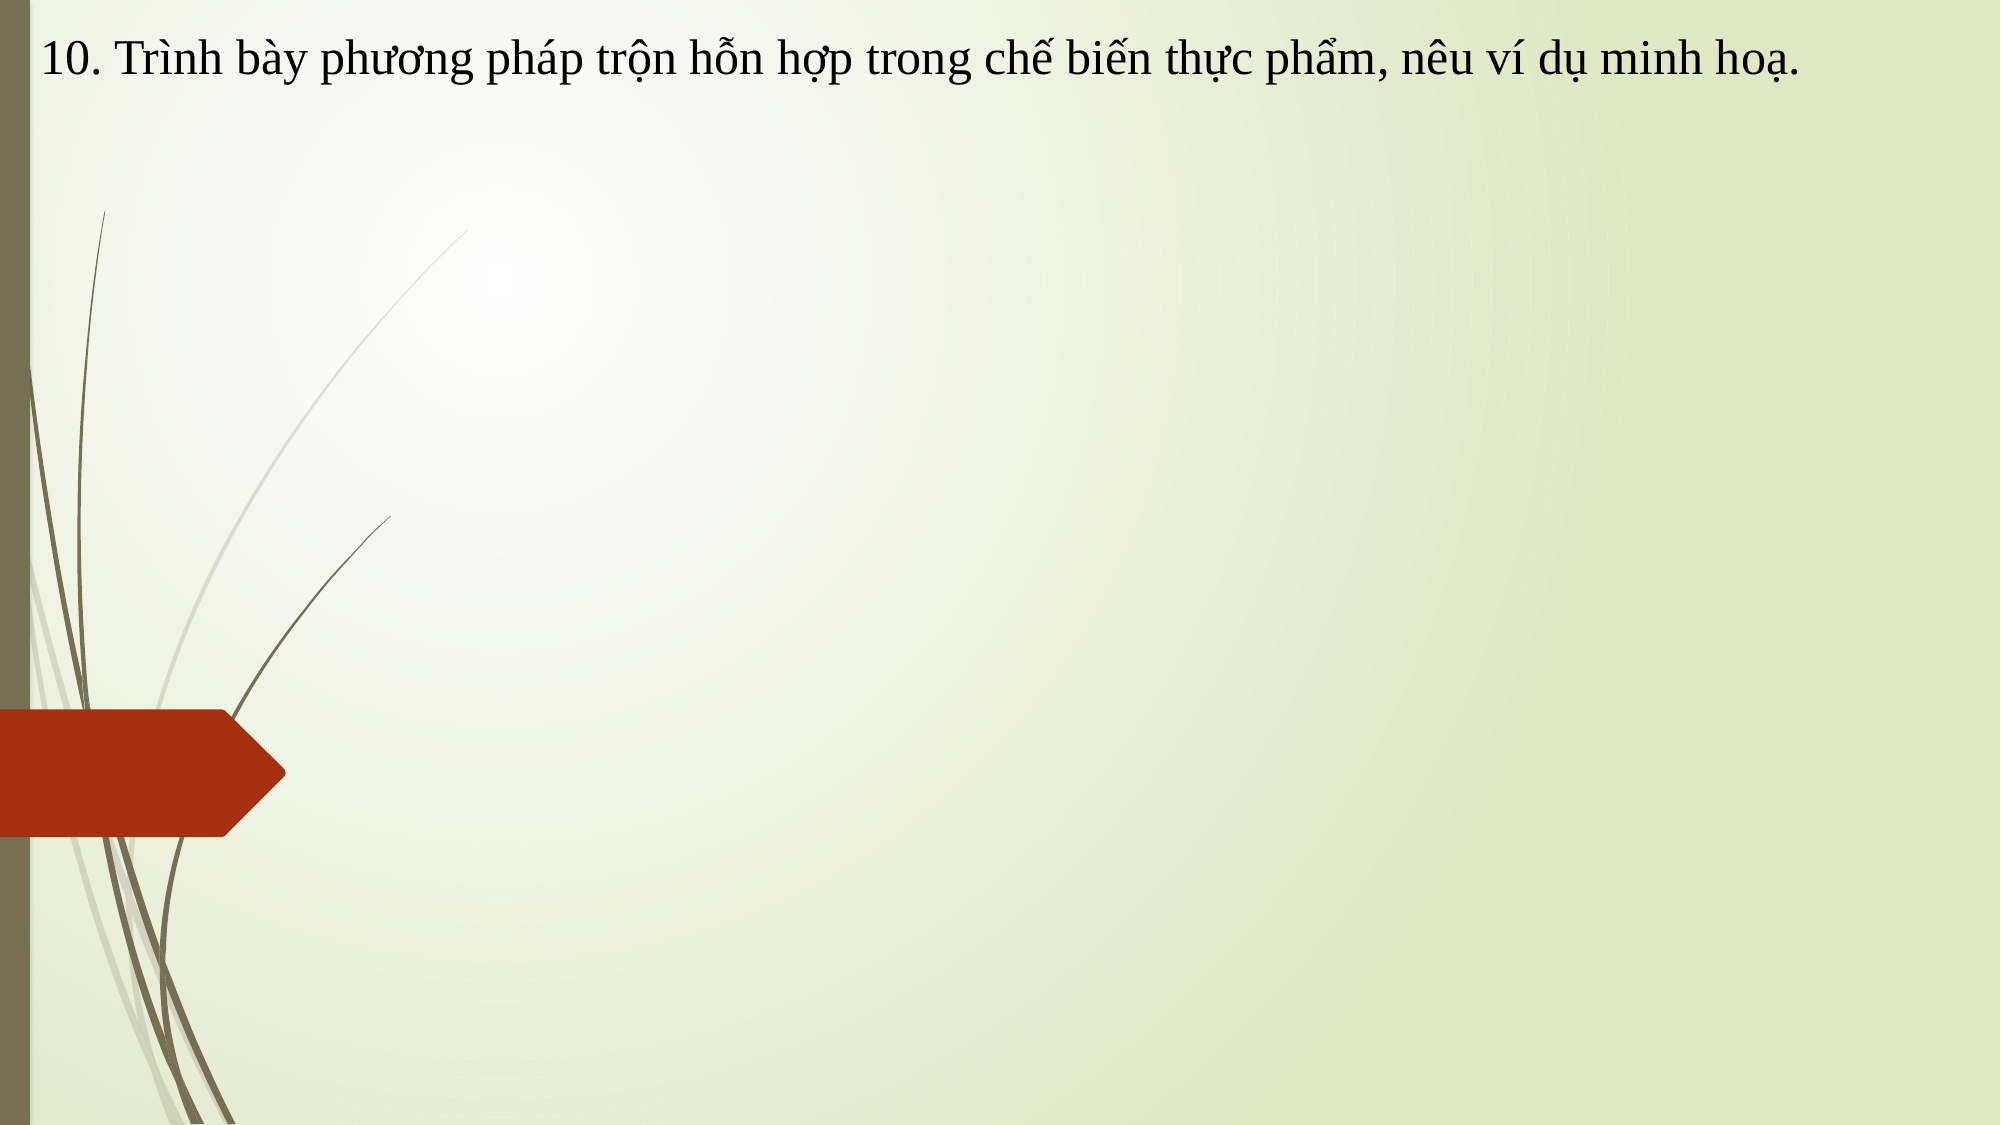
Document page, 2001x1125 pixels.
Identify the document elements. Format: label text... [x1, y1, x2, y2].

text_box 10. Trình bày phương pháp trộn hỗn hợp trong chế biến thực phẩm, nêu ví dụ minh hoạ. [25, 16, 1955, 92]
